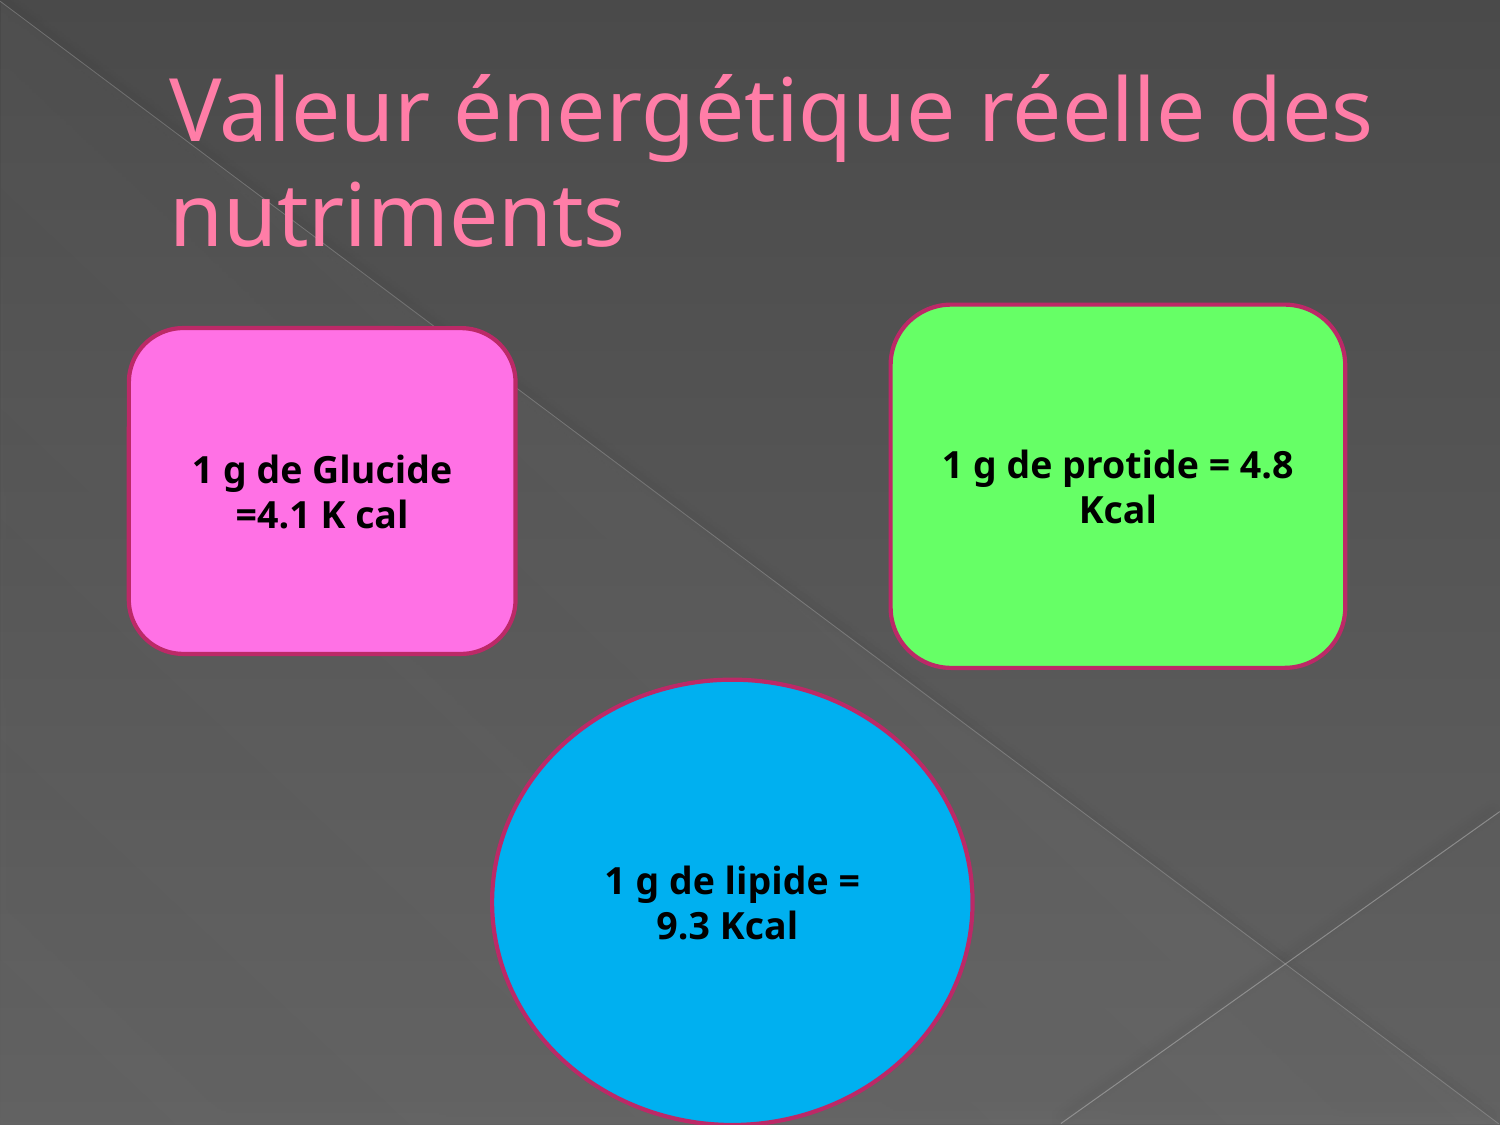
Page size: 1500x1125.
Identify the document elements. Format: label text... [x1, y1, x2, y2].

text_box 1 g de lipide = 9.3 Kcal [490, 677, 975, 1125]
text_box 1 g de Glucide =4.1 K cal [126, 325, 518, 657]
text_box 1 g de protide = 4.8 Kcal [888, 302, 1348, 671]
title Valeur énergétique réelle des nutriments [75, 43, 1425, 274]
